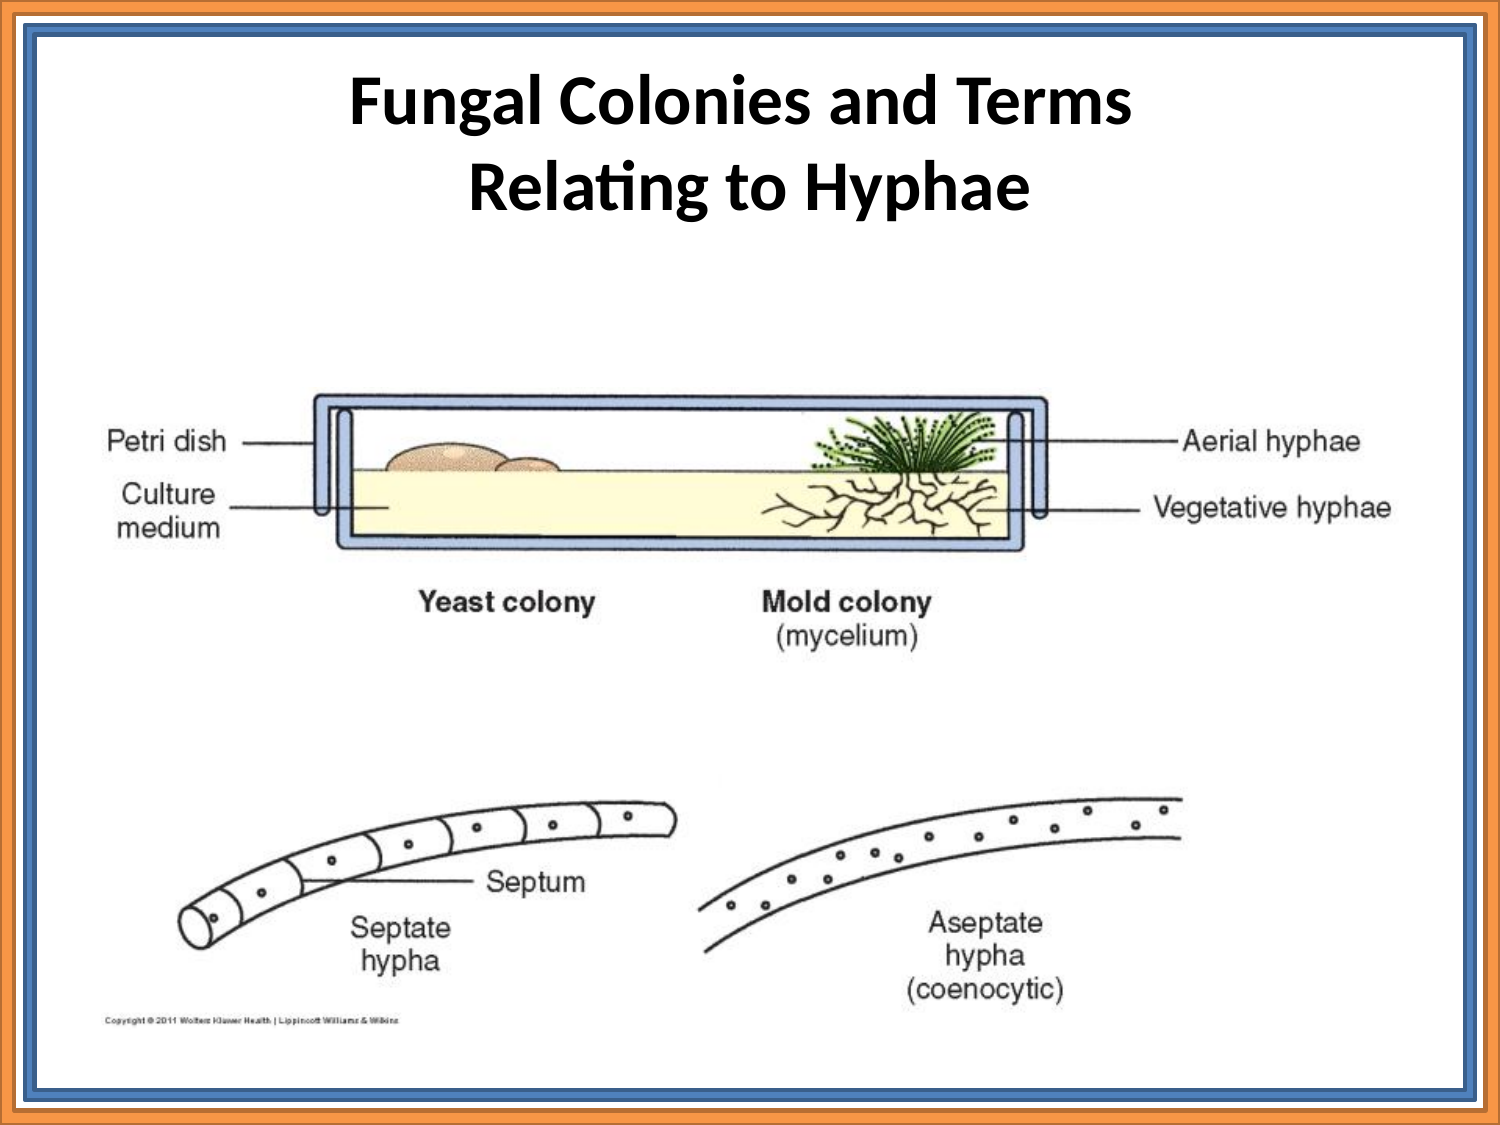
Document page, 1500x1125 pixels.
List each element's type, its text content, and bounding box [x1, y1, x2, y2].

picture [101, 387, 1399, 1030]
title Fungal Colonies and Terms Relating to Hyphae [75, 45, 1425, 233]
